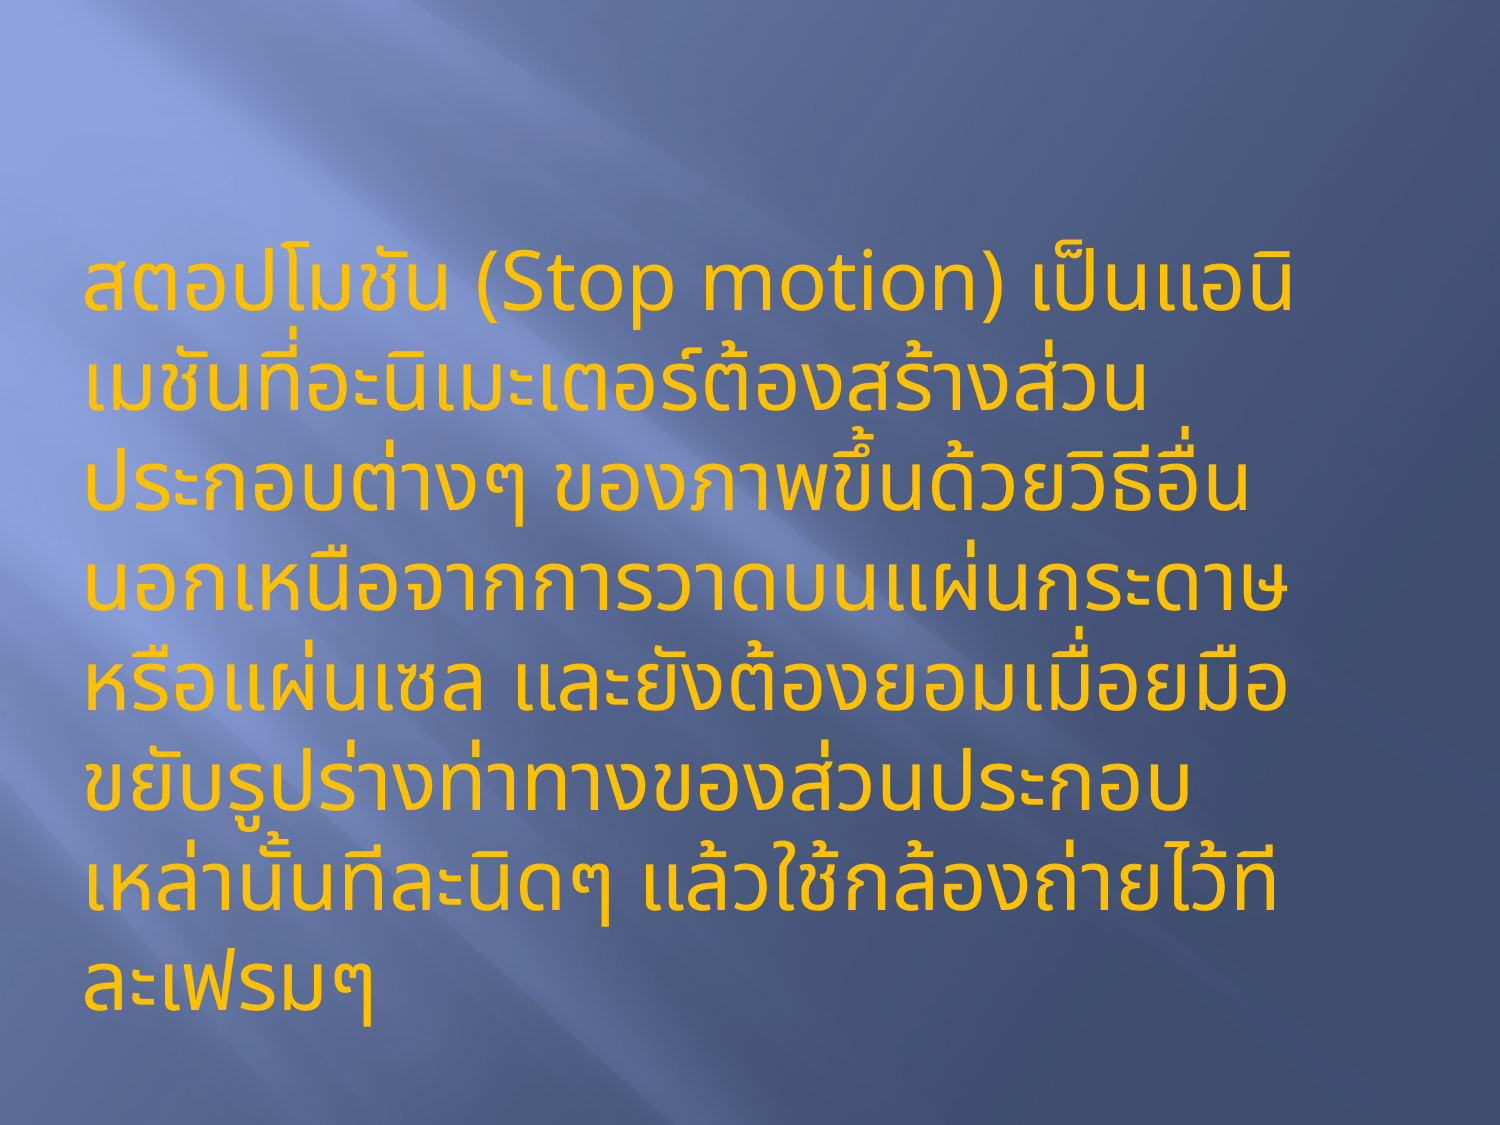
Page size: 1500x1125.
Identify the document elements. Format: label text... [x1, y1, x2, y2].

text_box สตอปโมชัน (Stop motion) เป็นแอนิเมชันที่อะนิเมะเตอร์ต้องสร้างส่วน ประกอบต่างๆ ของภาพขึ้นด้วยวิธีอื่น นอกเหนือจากการวาดบนแผ่นกระดาษ หรือแผ่นเซล และยังต้องยอมเมื่อยมือ ขยับรูปร่างท่าทางของส่วนประกอบเหล่านั้นทีละนิดๆ แล้วใช้กล้องถ่ายไว้ทีละเฟรมๆ [67, 219, 1355, 1035]
